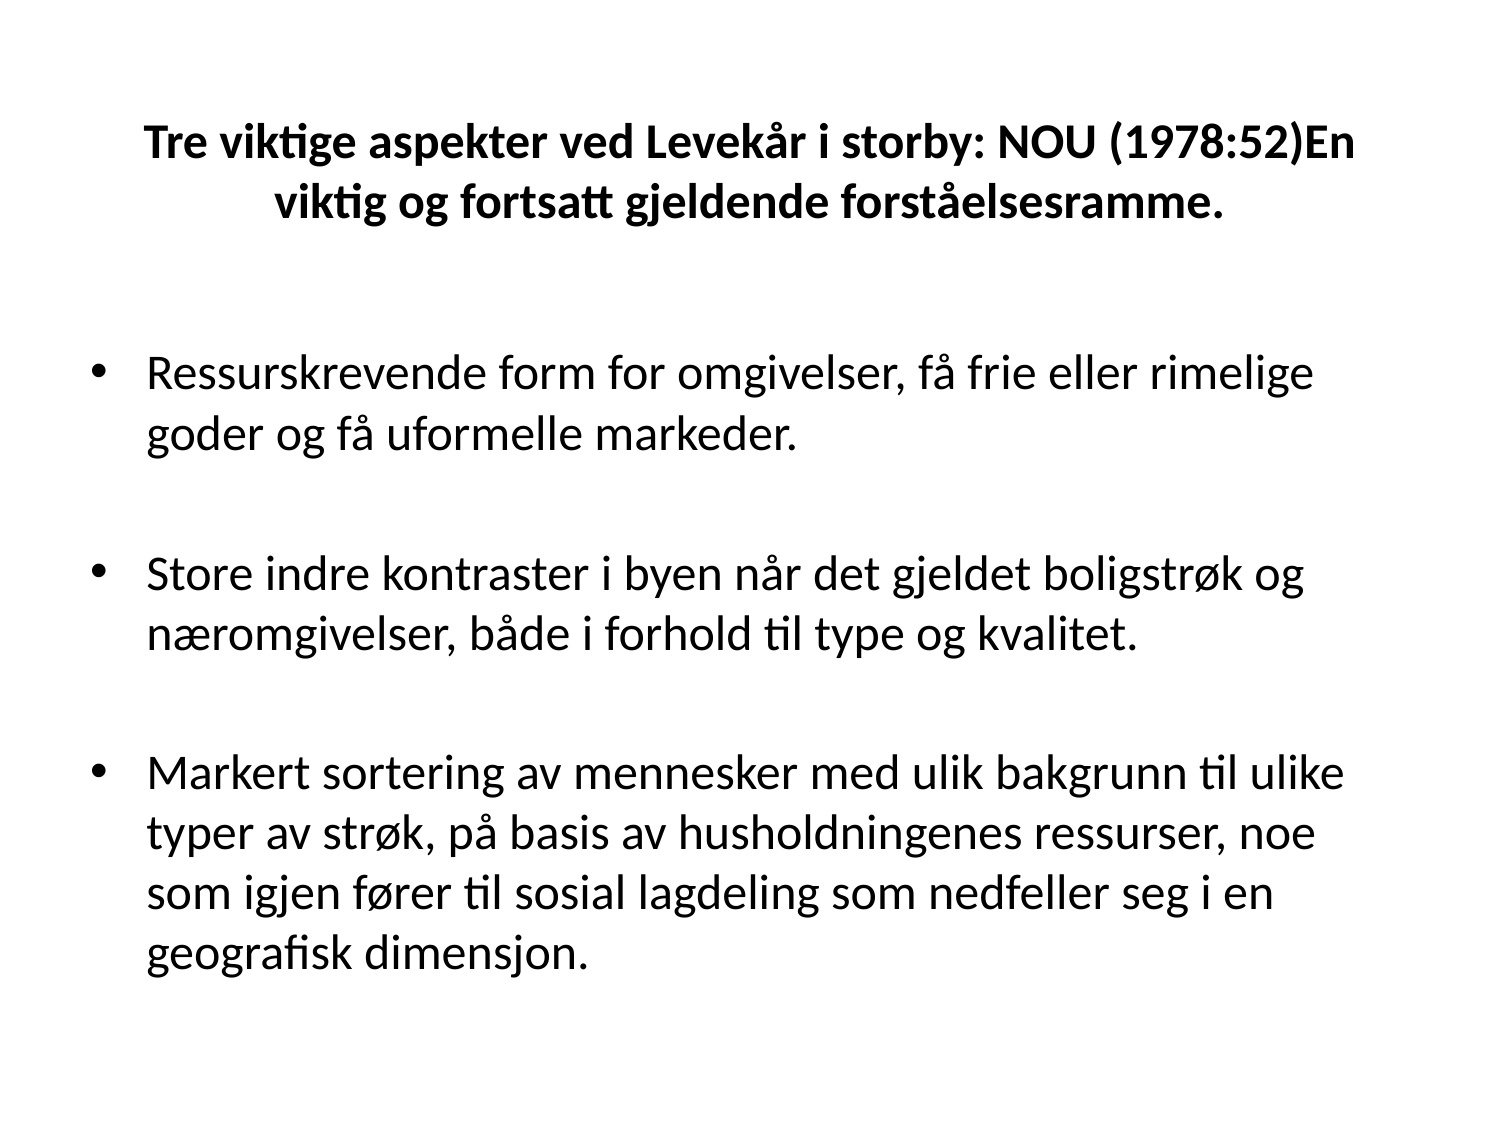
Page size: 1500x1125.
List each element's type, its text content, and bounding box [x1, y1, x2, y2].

title Tre viktige aspekter ved Levekår i storby: NOU (1978:52)En viktig og fortsatt gjeldende forståelsesramme. [75, 45, 1425, 233]
list Ressurskrevende form for omgivelser, få frie eller rimelige goder og få uformelle markeder. Store indre kontraster i byen når det gjeldet boligstrøk og næromgivelser, både i forhold til type og kvalitet. Markert sortering av mennesker med ulik bakgrunn til ulike typer av strøk, på basis av husholdningenes ressurser, noe som igjen fører til sosial lagdeling som nedfeller seg i en geografisk dimensjon. [75, 262, 1425, 1005]
